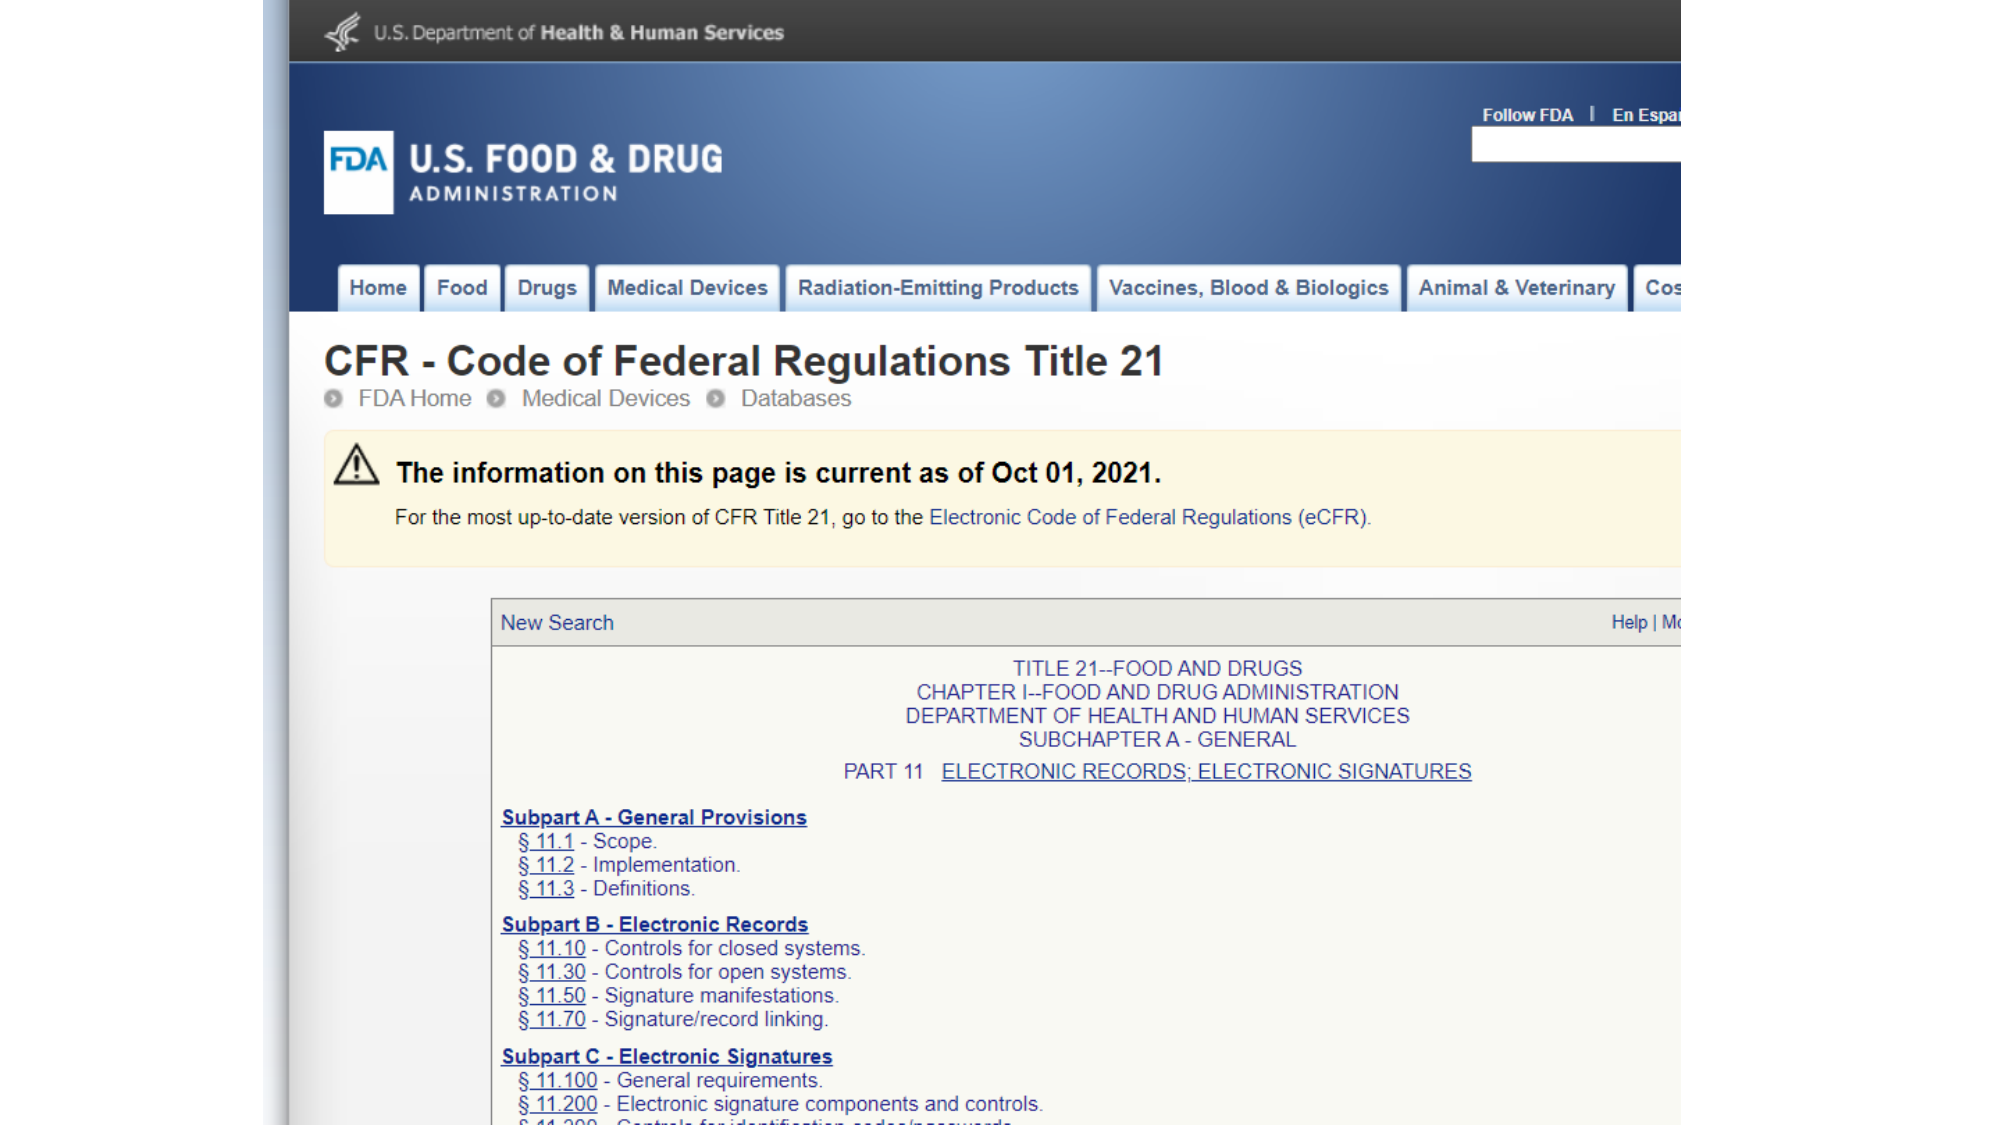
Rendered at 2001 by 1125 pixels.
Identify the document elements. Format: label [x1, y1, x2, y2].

picture [263, 0, 1681, 1125]
